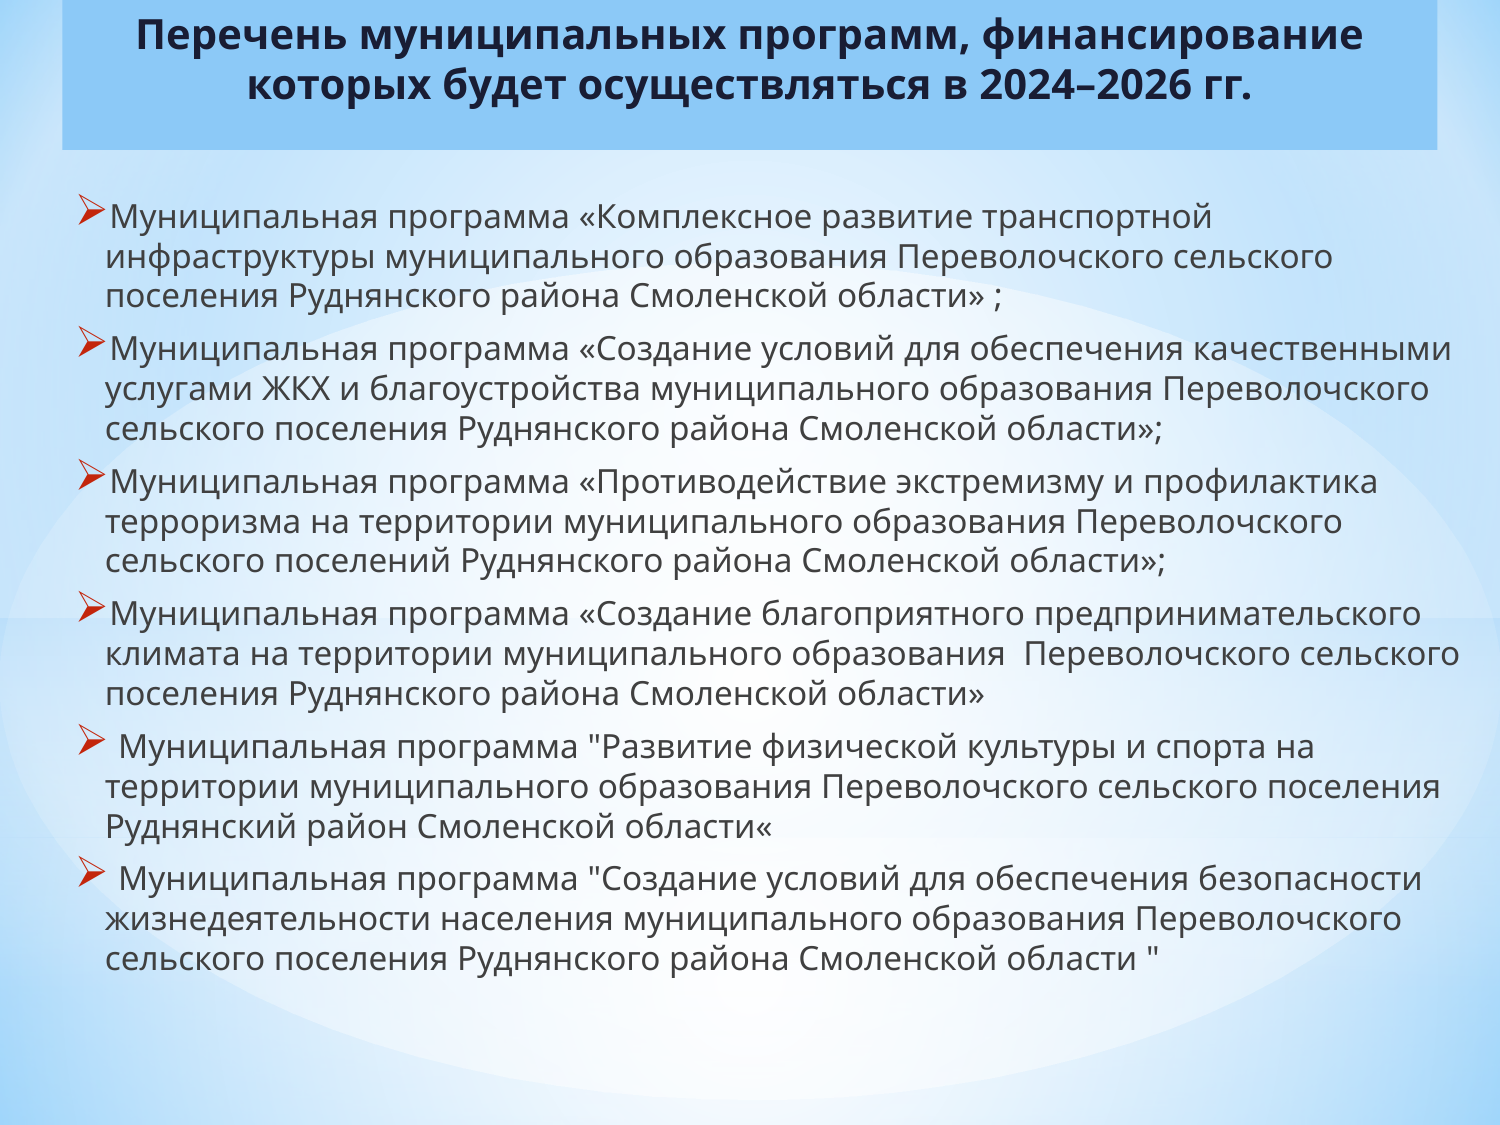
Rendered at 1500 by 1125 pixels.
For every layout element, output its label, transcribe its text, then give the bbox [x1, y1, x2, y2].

list Муниципальная программа «Комплексное развитие транспортной инфраструктуры муниципального образования Переволочского сельского поселения Руднянского района Смоленской области» ; Муниципальная программа «Создание условий для обеспечения качественными услугами ЖКХ и благоустройства муниципального образования Переволочского сельского поселения Руднянского района Смоленской области»; Муниципальная программа «Противодействие экстремизму и профилактика терроризма на территории муниципального образования Переволочского сельского поселений Руднянского района Смоленской области»; Муниципальная программа «Создание благоприятного предпринимательского климата на территории муниципального образования Переволочского сельского поселения Руднянского района Смоленской области» Муниципальная программа "Развитие физической культуры и спорта на территории муниципального образования Переволочского сельского поселения Руднянский район Смоленской области« Муниципальная программа "Создание условий для обеспечения безопасности жизнедеятельности населения муниципального образования Переволочского сельского поселения Руднянского района Смоленской области " [0, 187, 1500, 1125]
title Перечень муниципальных программ, финансирование которых будет осуществляться в 2024–2026 гг. [62, 0, 1438, 150]
